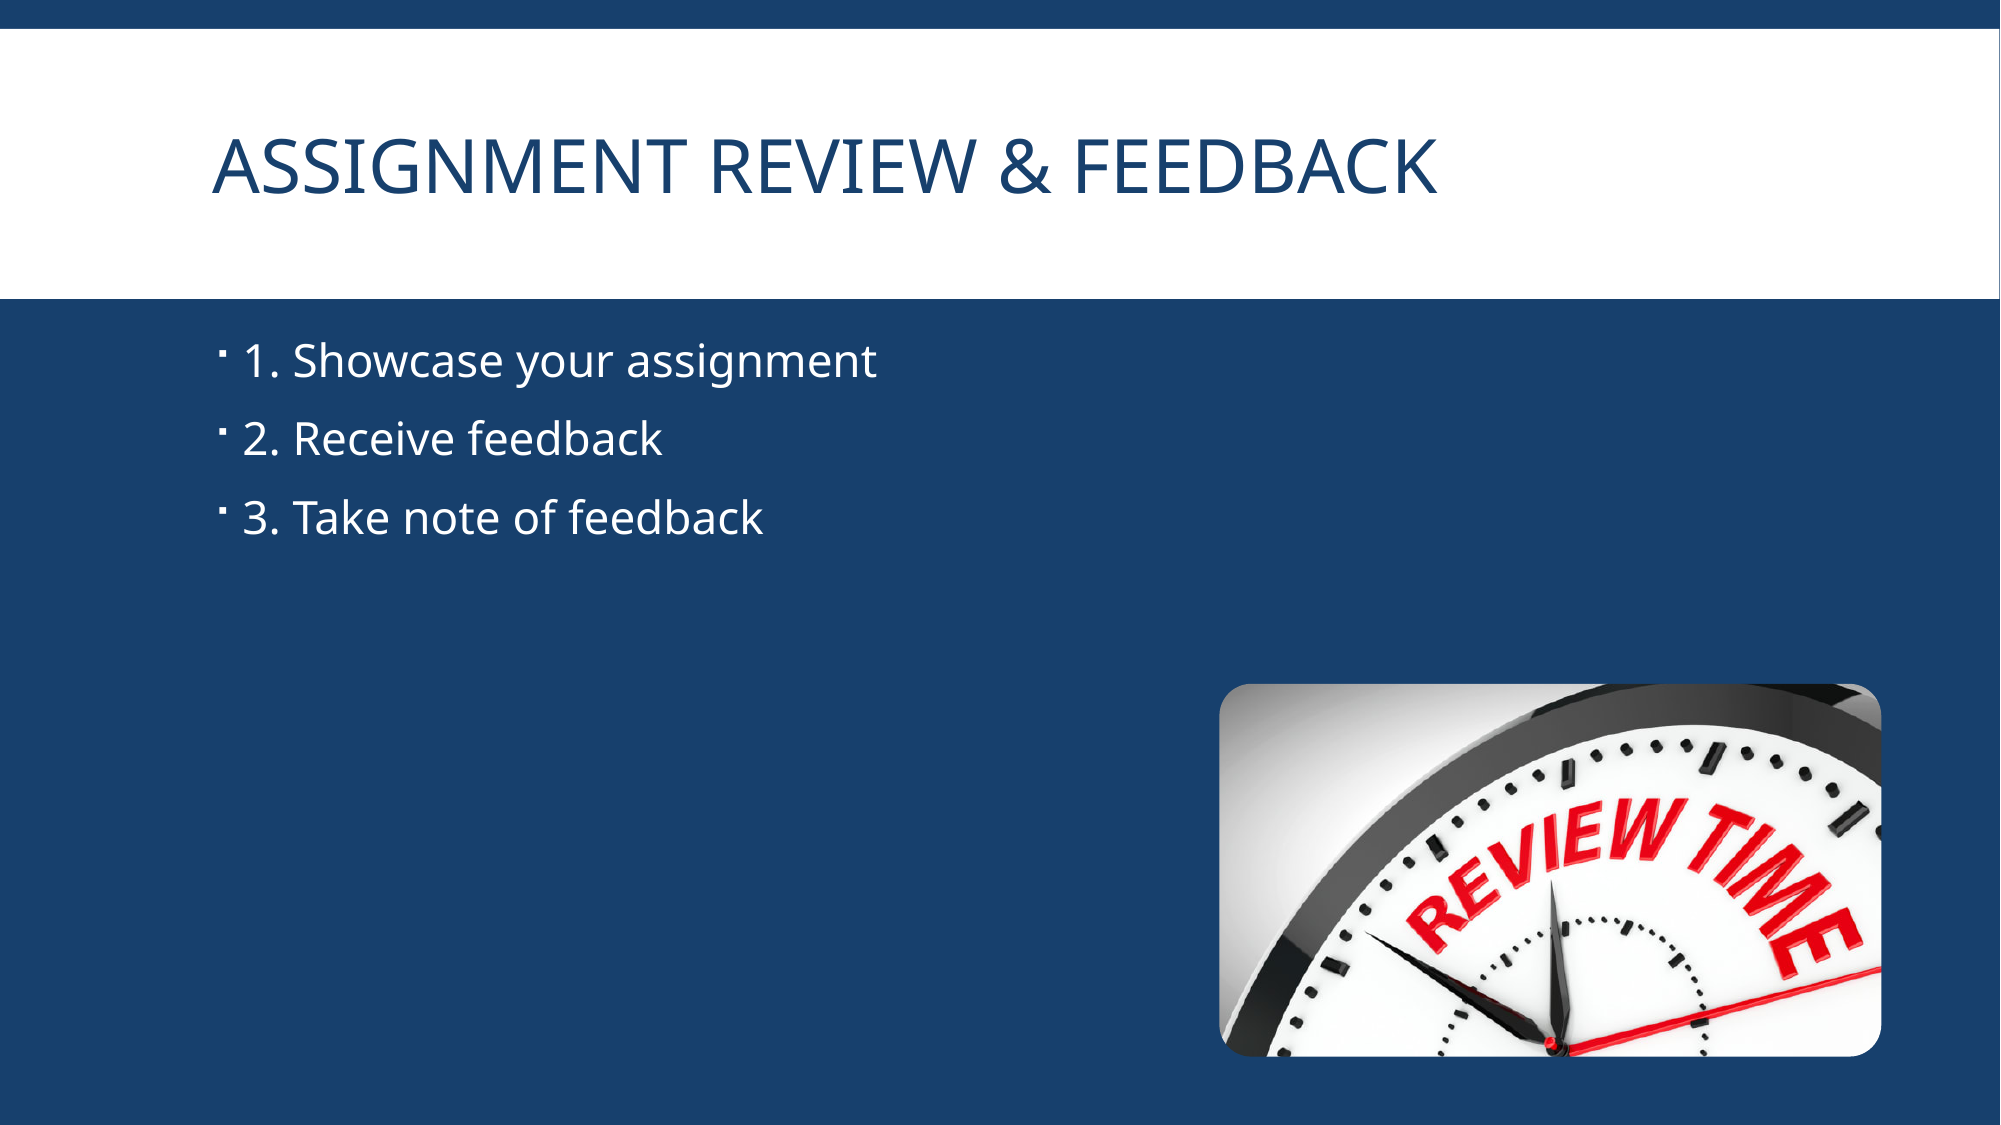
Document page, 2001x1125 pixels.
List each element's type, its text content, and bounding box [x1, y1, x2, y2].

list 1. Showcase your assignment 2. Receive feedback 3. Take note of feedback [197, 329, 1803, 1106]
picture [1219, 683, 1882, 1057]
text_box Assignment Review & Feedback [197, 46, 1803, 295]
